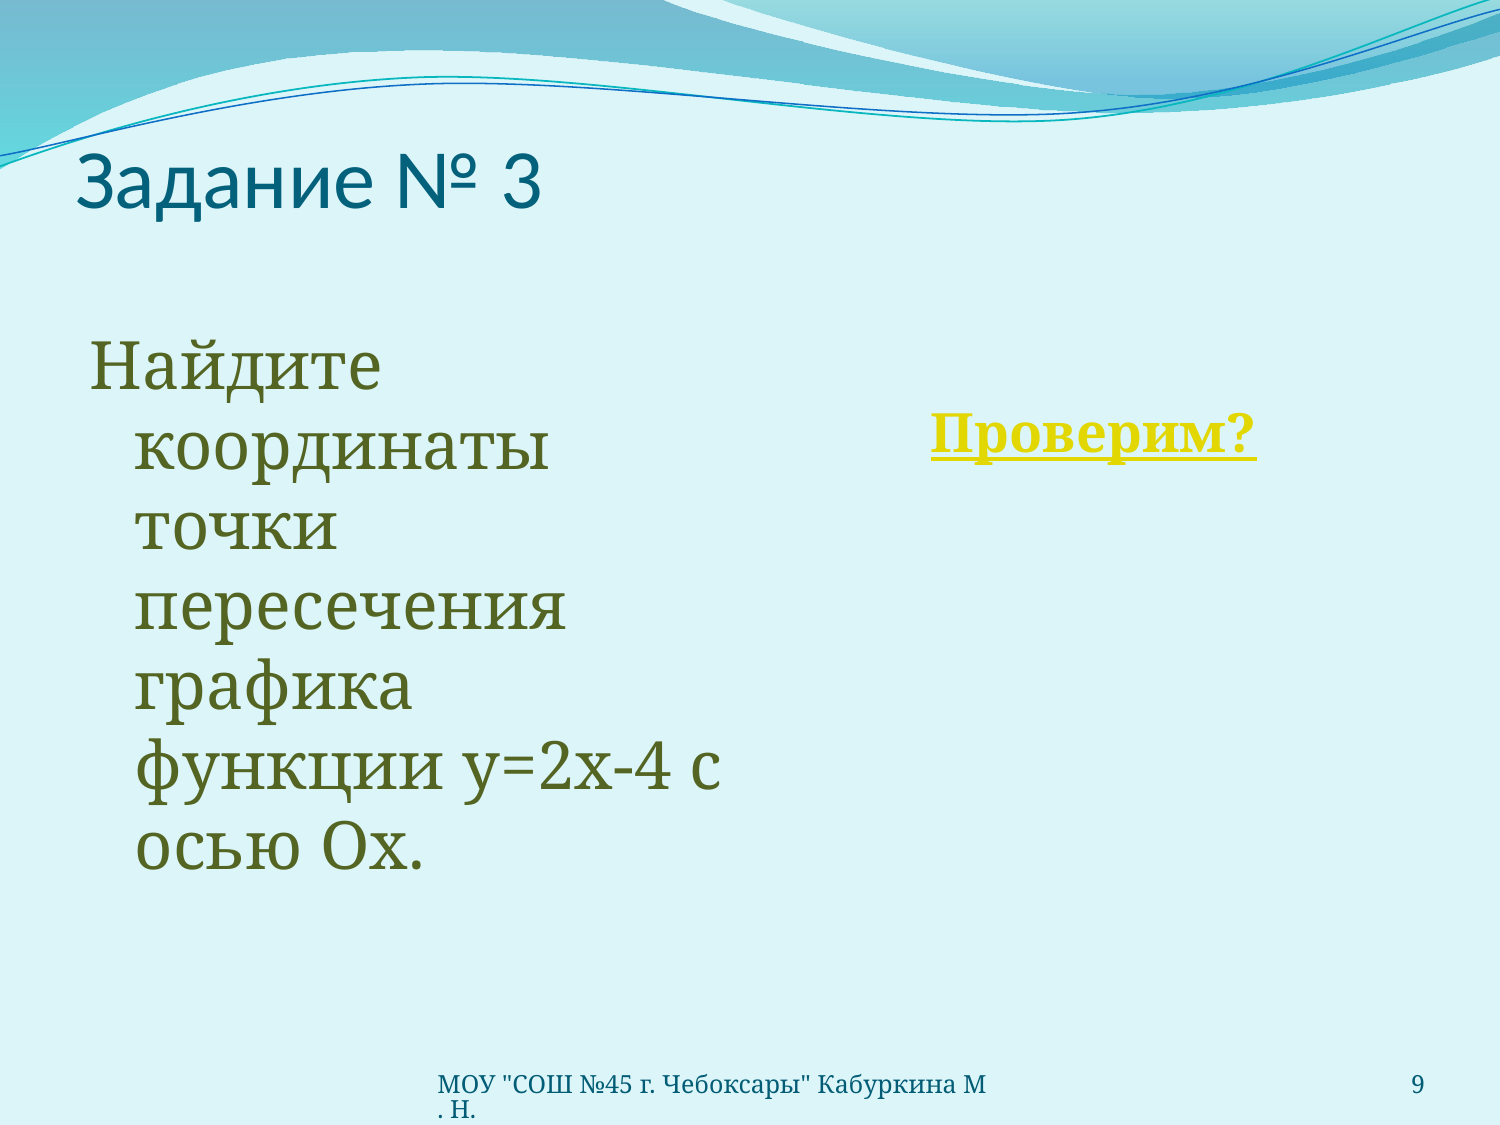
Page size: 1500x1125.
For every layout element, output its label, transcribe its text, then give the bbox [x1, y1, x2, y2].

list Найдите координаты точки пересечения графика функции у=2х-4 с осью Ох. [75, 314, 738, 1043]
footer МОУ "СОШ №45 г. Чебоксары" Кабуркина М. Н. [437, 1042, 988, 1103]
slide_number 9 [1299, 1042, 1425, 1103]
list Проверим? [762, 314, 1425, 1043]
title Задание № 3 [75, 115, 1425, 225]
